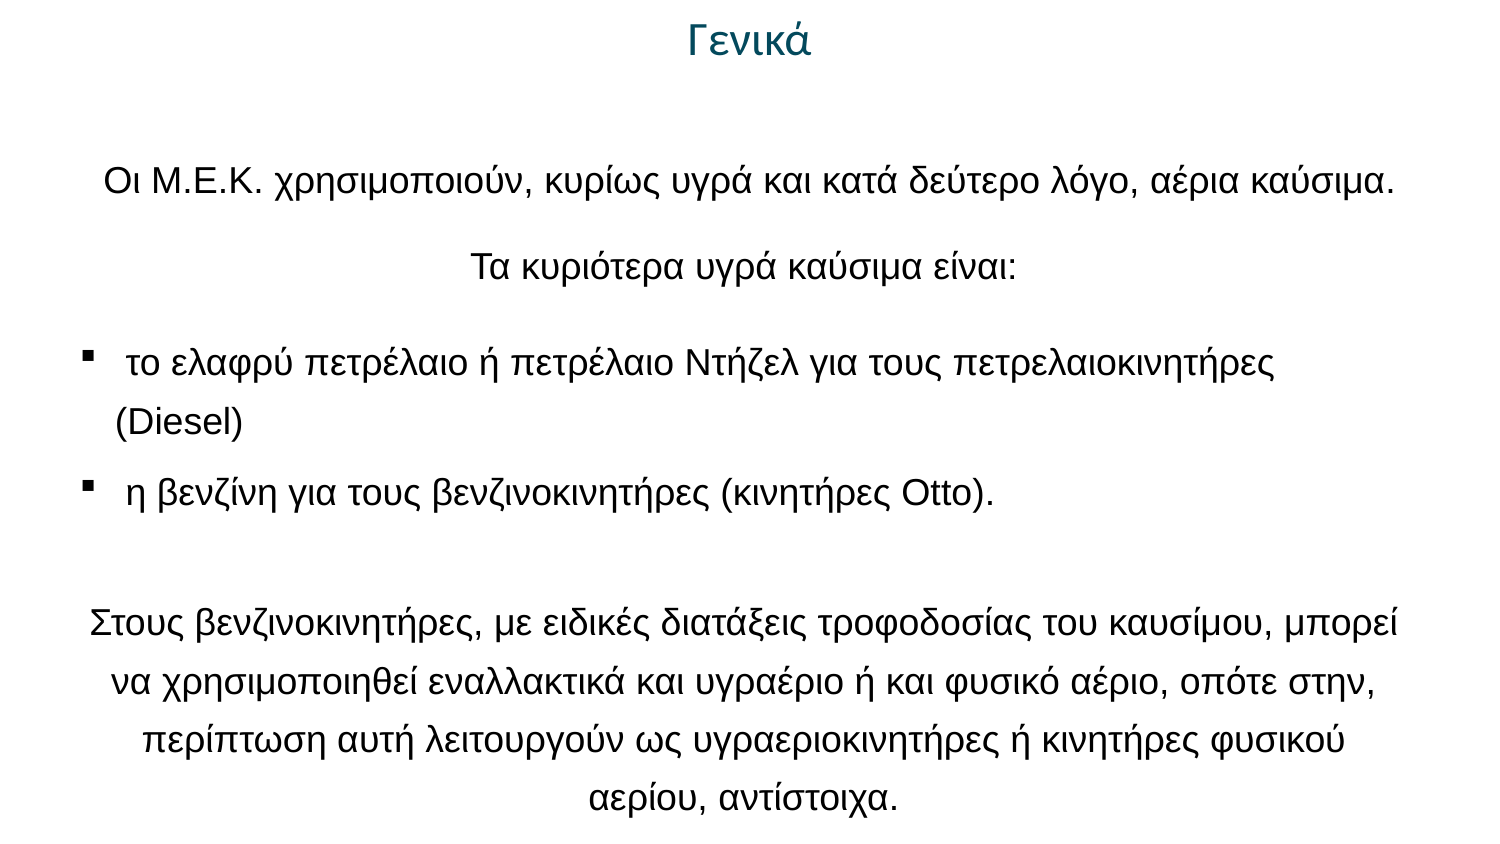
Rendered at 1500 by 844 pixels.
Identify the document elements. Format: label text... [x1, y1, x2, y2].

text_box Οι Μ.Ε.Κ. χρησιμοποιούν, κυρίως υγρά και κατά δεύτερο λόγο, αέρια καύσιμα. [88, 126, 1436, 209]
text_box Γενικά [29, 0, 1471, 73]
text_box Τα κυριότερα υγρά καύσιμα είναι: το ελαφρύ πετρέλαιο ή πετρέλαιο Ντήζελ για τους πετρελαιοκινητήρες (Diesel) η βενζίνη για τους βενζινοκινητήρες (κινητήρες Otto). Στους βενζινοκινητήρες, με ειδικές διατάξεις τροφοδοσίας του καυσίμου, μπορεί να χρησιμοποιηθεί εναλλακτικά και υγραέριο ή και φυσικό αέριο, οπότε στην, περίπτωση αυτή λειτουργούν ως υγραεριοκινητήρες ή κινητήρες φυσικού αερίου, αντίστοιχα. [64, 221, 1424, 826]
